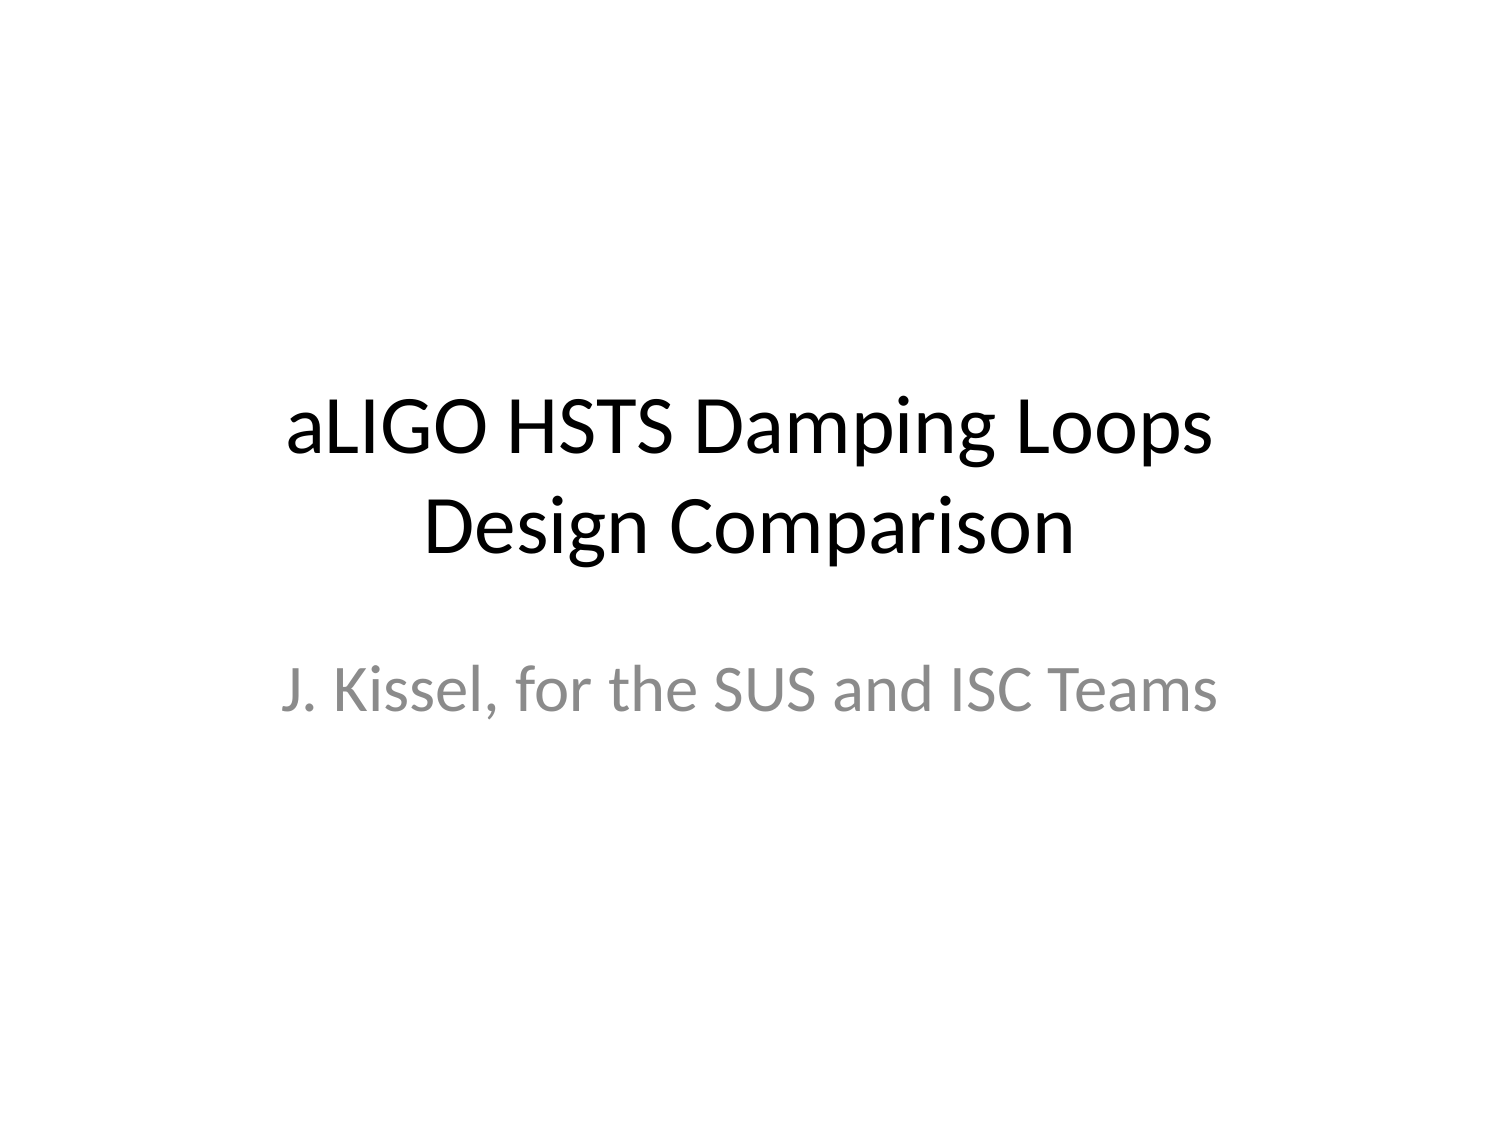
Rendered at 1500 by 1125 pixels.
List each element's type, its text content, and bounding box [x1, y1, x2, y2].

subtitle J. Kissel, for the SUS and ISC Teams [225, 637, 1275, 925]
title aLIGO HSTS Damping Loops Design Comparison [112, 349, 1388, 591]
